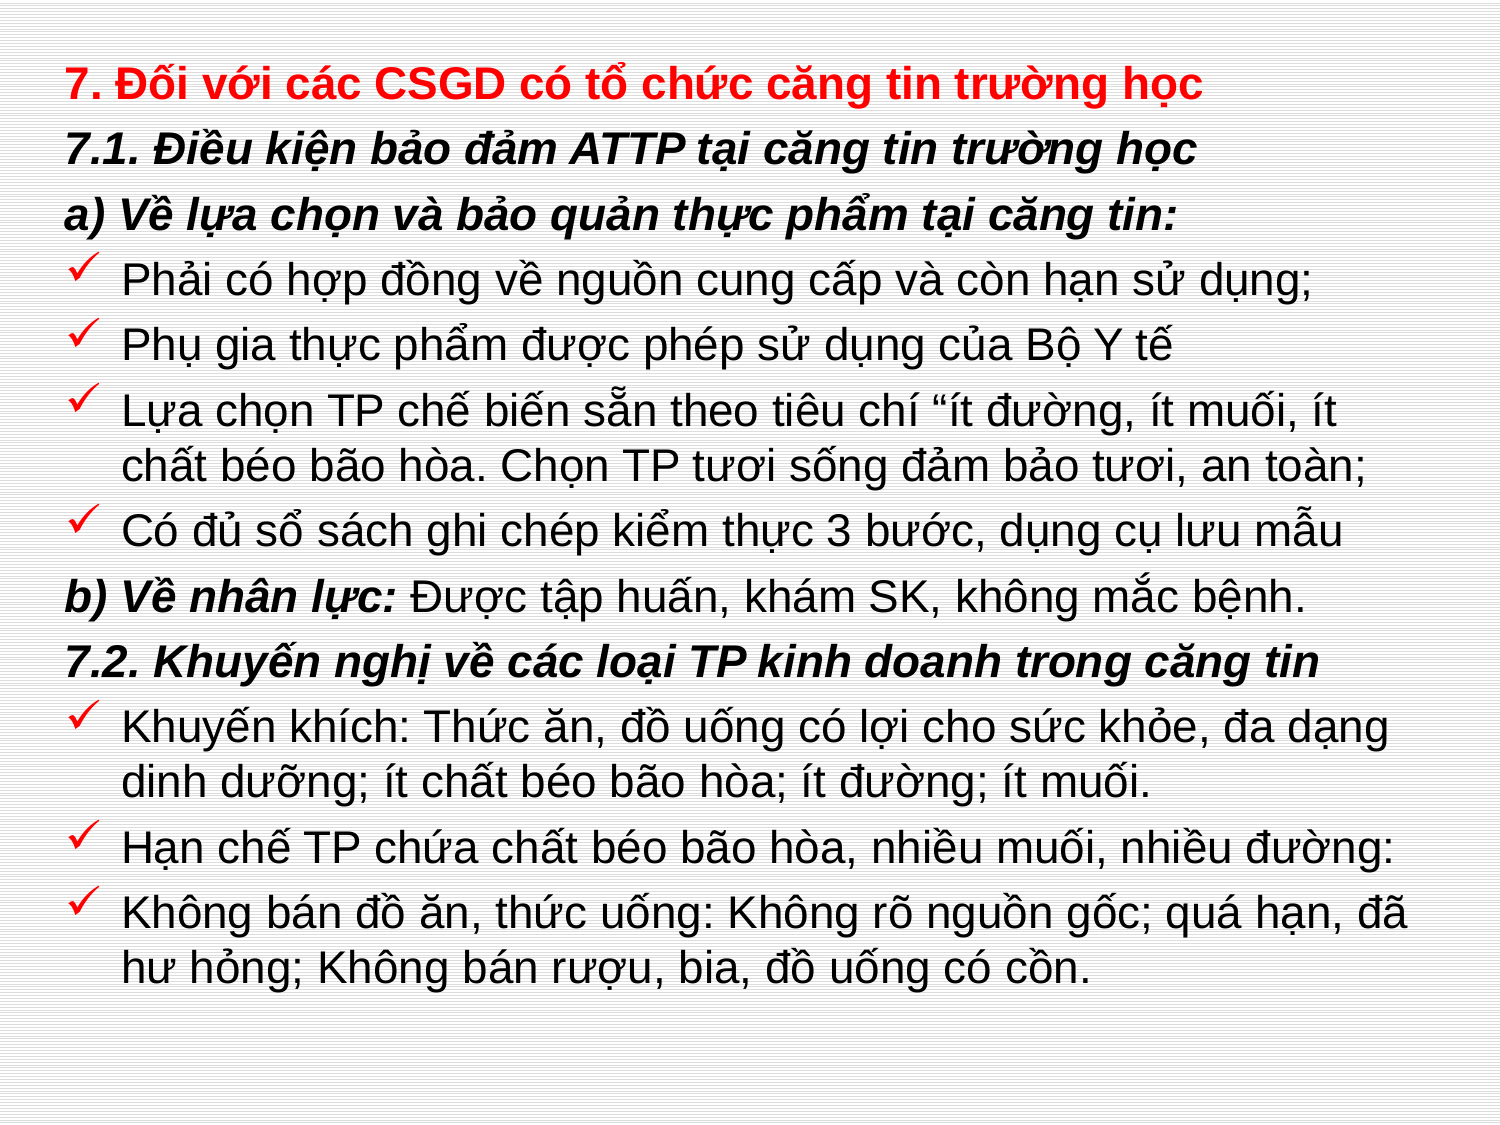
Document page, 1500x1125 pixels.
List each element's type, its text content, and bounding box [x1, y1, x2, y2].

text_box 7. Đối với các CSGD có tổ chức căng tin trường học 7.1. Điều kiện bảo đảm ATTP tại căng tin trường học a) Về lựa chọn và bảo quản thực phẩm tại căng tin: Phải có hợp đồng về nguồn cung cấp và còn hạn sử dụng; Phụ gia thực phẩm được phép sử dụng của Bộ Y tế Lựa chọn TP chế biến sẵn theo tiêu chí “ít đường, ít muối, ít chất béo bão hòa. Chọn TP tươi sống đảm bảo tươi, an toàn; Có đủ sổ sách ghi chép kiểm thực 3 bước, dụng cụ lưu mẫu b) Về nhân lực: Được tập huấn, khám SK, không mắc bệnh. 7.2. Khuyến nghị về các loại TP kinh doanh trong căng tin Khuyến khích: Thức ăn, đồ uống có lợi cho sức khỏe, đa dạng dinh dưỡng; ít chất béo bão hòa; ít đường; ít muối. Hạn chế TP chứa chất béo bão hòa, nhiều muối, nhiều đường: Không bán đồ ăn, thức uống: Không rõ nguồn gốc; quá hạn, đã hư hỏng; Không bán rượu, bia, đồ uống có cồn. [50, 46, 1450, 1000]
